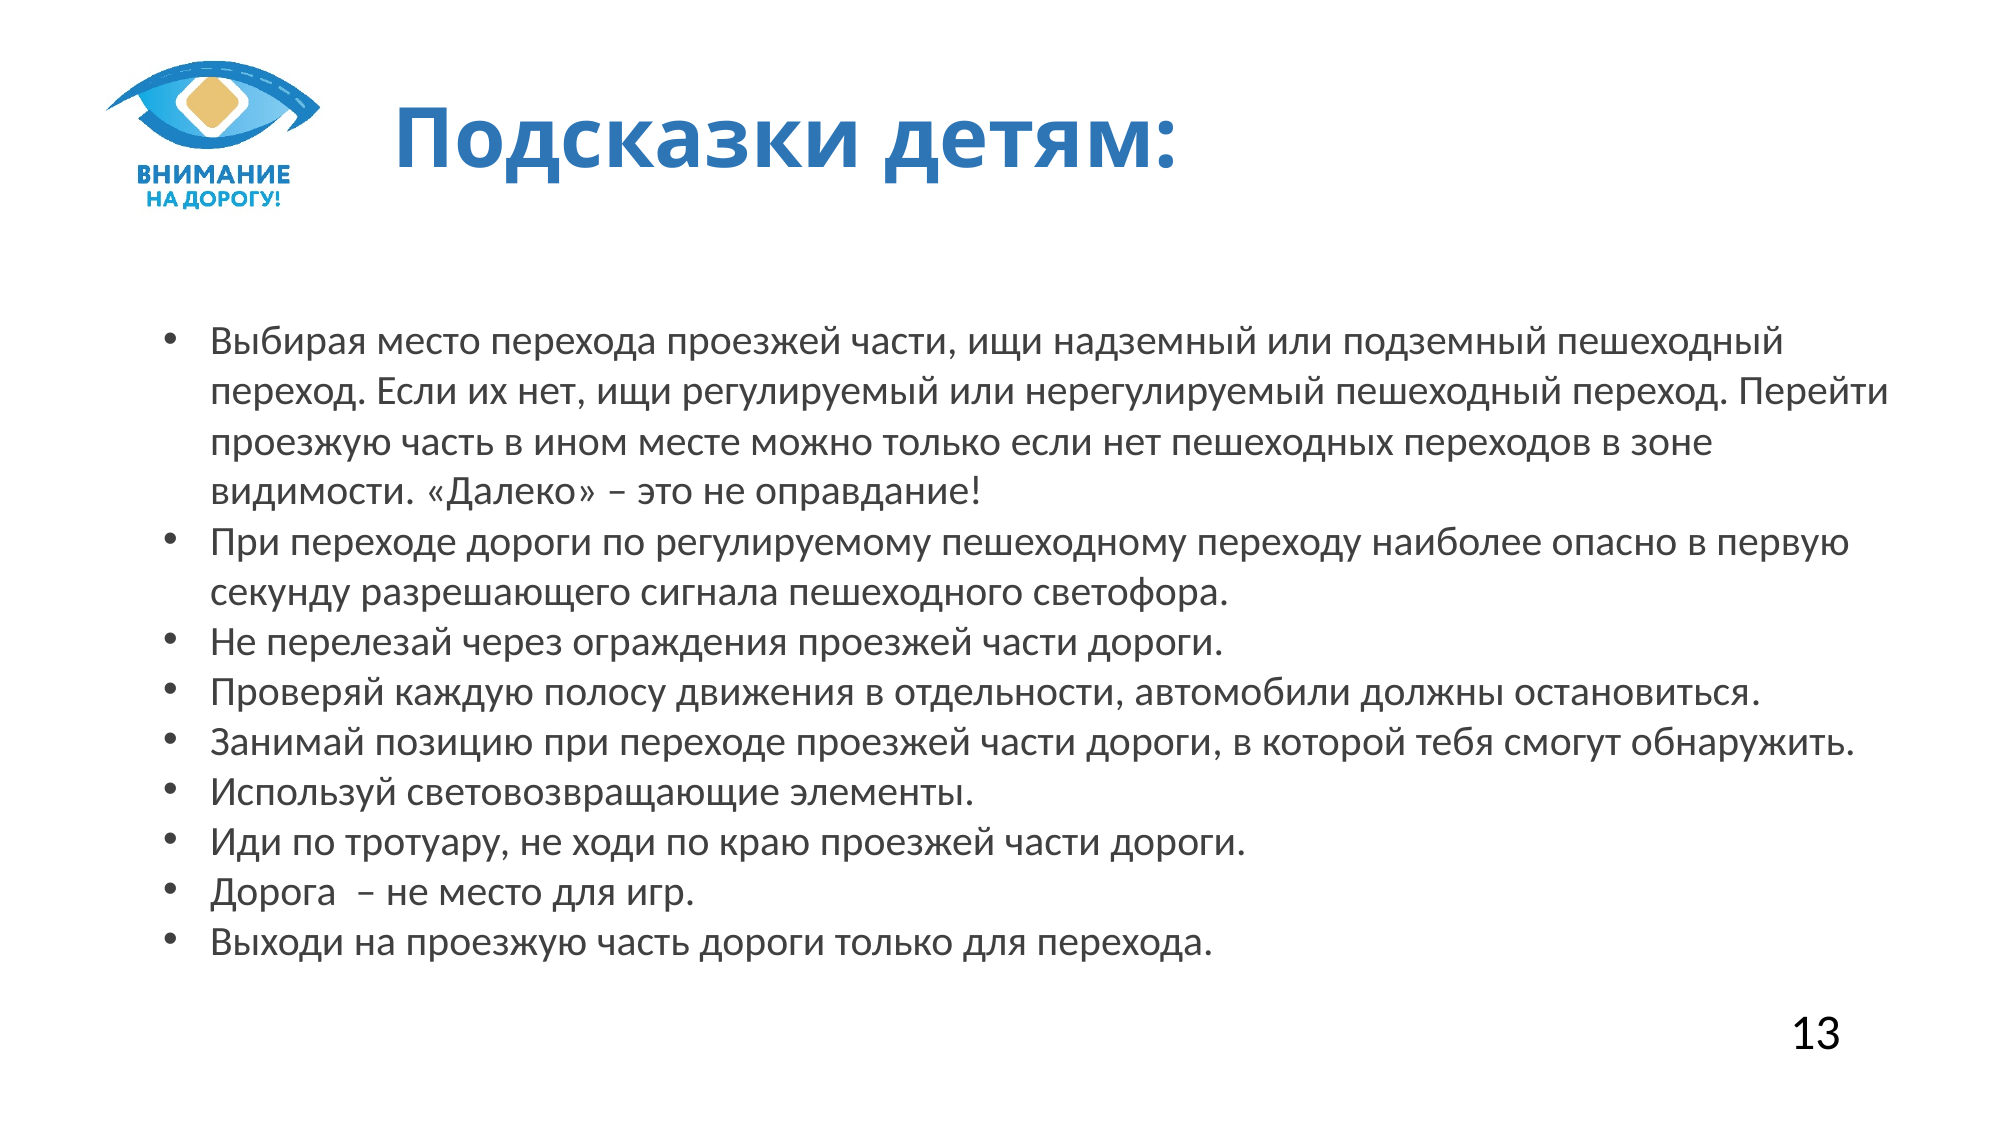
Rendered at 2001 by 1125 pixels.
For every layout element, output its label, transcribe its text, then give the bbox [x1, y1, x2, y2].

text_box 13 [1775, 992, 1952, 1067]
title Подсказки детям: [377, 86, 2000, 196]
text_box Выбирая место перехода проезжей части, ищи надземный или подземный пешеходный переход. Если их нет, ищи регулируемый или нерегулируемый пешеходный переход. Перейти проезжую часть в ином месте можно только если нет пешеходных переходов в зоне видимости. «Далеко» – это не оправдание! При переходе дороги по регулируемому пешеходному переходу наиболее опасно в первую секунду разрешающего сигнала пешеходного светофора. Не перелезай через ограждения проезжей части дороги. Проверяй каждую полосу движения в отдельности, автомобили должны остановиться. Занимай позицию при переходе проезжей части дороги, в которой тебя смогут обнаружить. Используй световозвращающие элементы. Иди по тротуару, не ходи по краю проезжей части дороги. Дорога – не место для игр. Выходи на проезжую часть дороги только для перехода. [148, 305, 1933, 971]
picture [88, 53, 334, 229]
